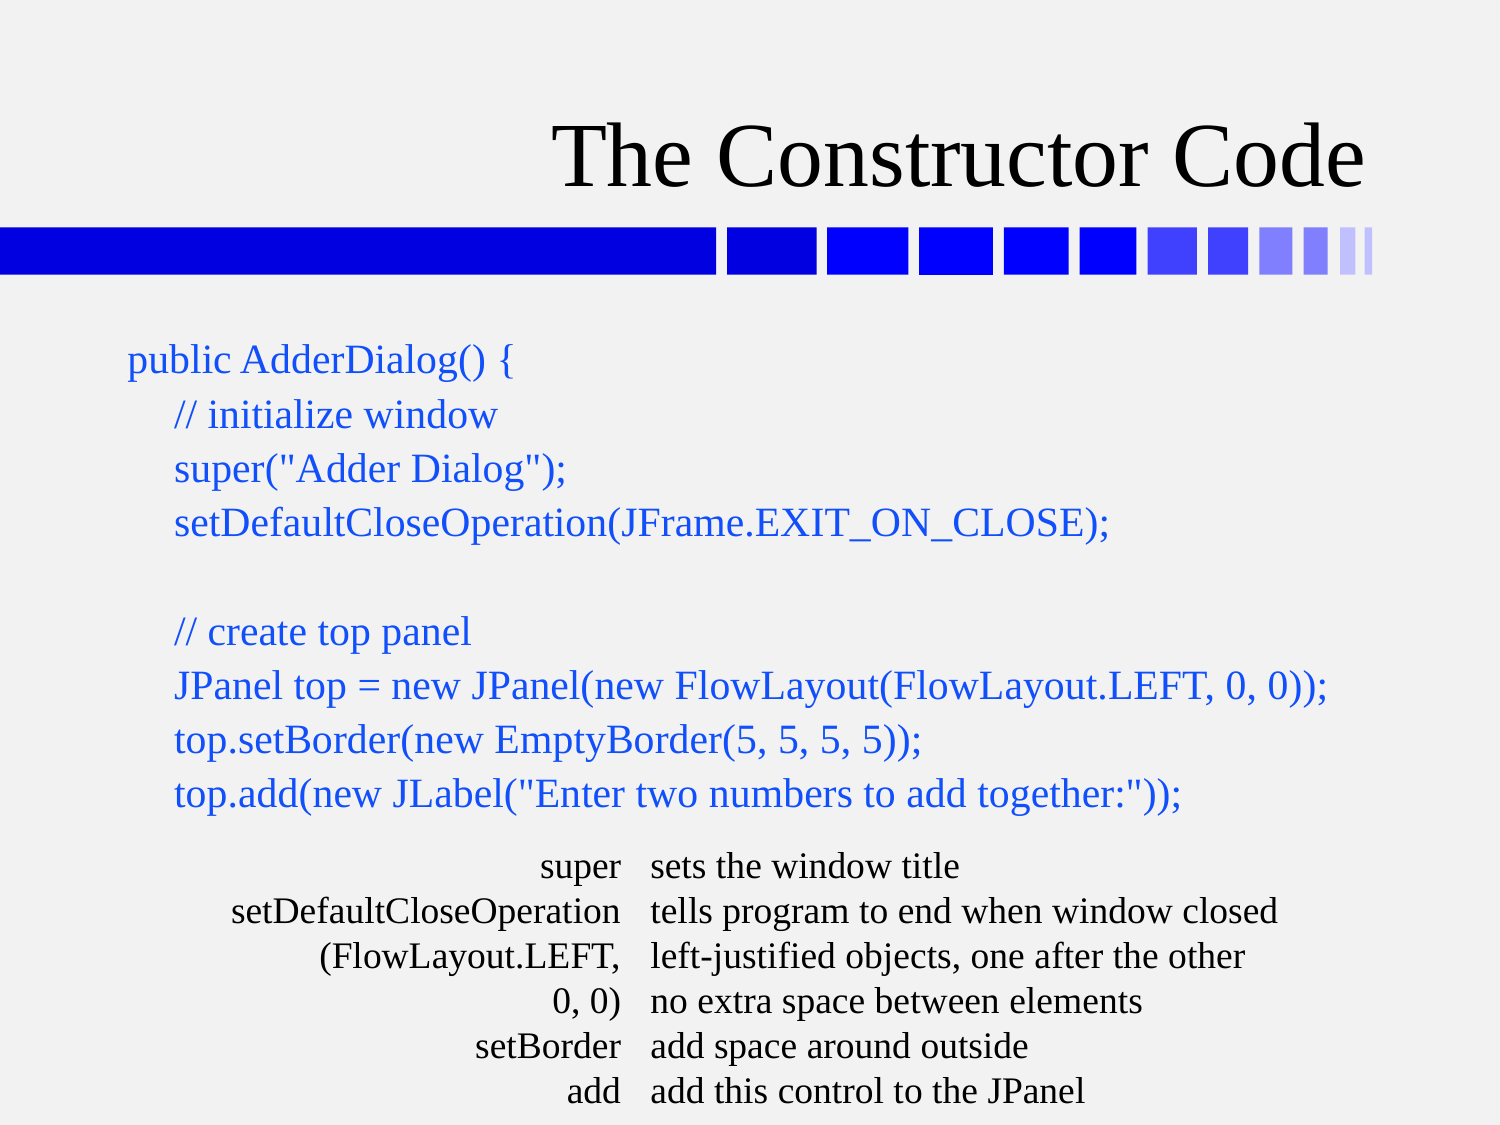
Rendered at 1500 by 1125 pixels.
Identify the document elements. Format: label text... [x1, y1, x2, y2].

list public AdderDialog() { // initialize window super("Adder Dialog"); setDefaultCloseOperation(JFrame.EXIT_ON_CLOSE); // create top panel JPanel top = new JPanel(new FlowLayout(FlowLayout.LEFT, 0, 0)); top.setBorder(new EmptyBorder(5, 5, 5, 5)); top.add(new JLabel("Enter two numbers to add together:")); [111, 324, 1401, 834]
title The Constructor Code [109, 27, 1383, 213]
text_box super sets the window title setDefaultCloseOperation tells program to end when window closed (FlowLayout.LEFT, left-justified objects, one after the other 0, 0) no extra space between elements setBorder add space around outside add add this control to the JPanel [17, 834, 1495, 1119]
